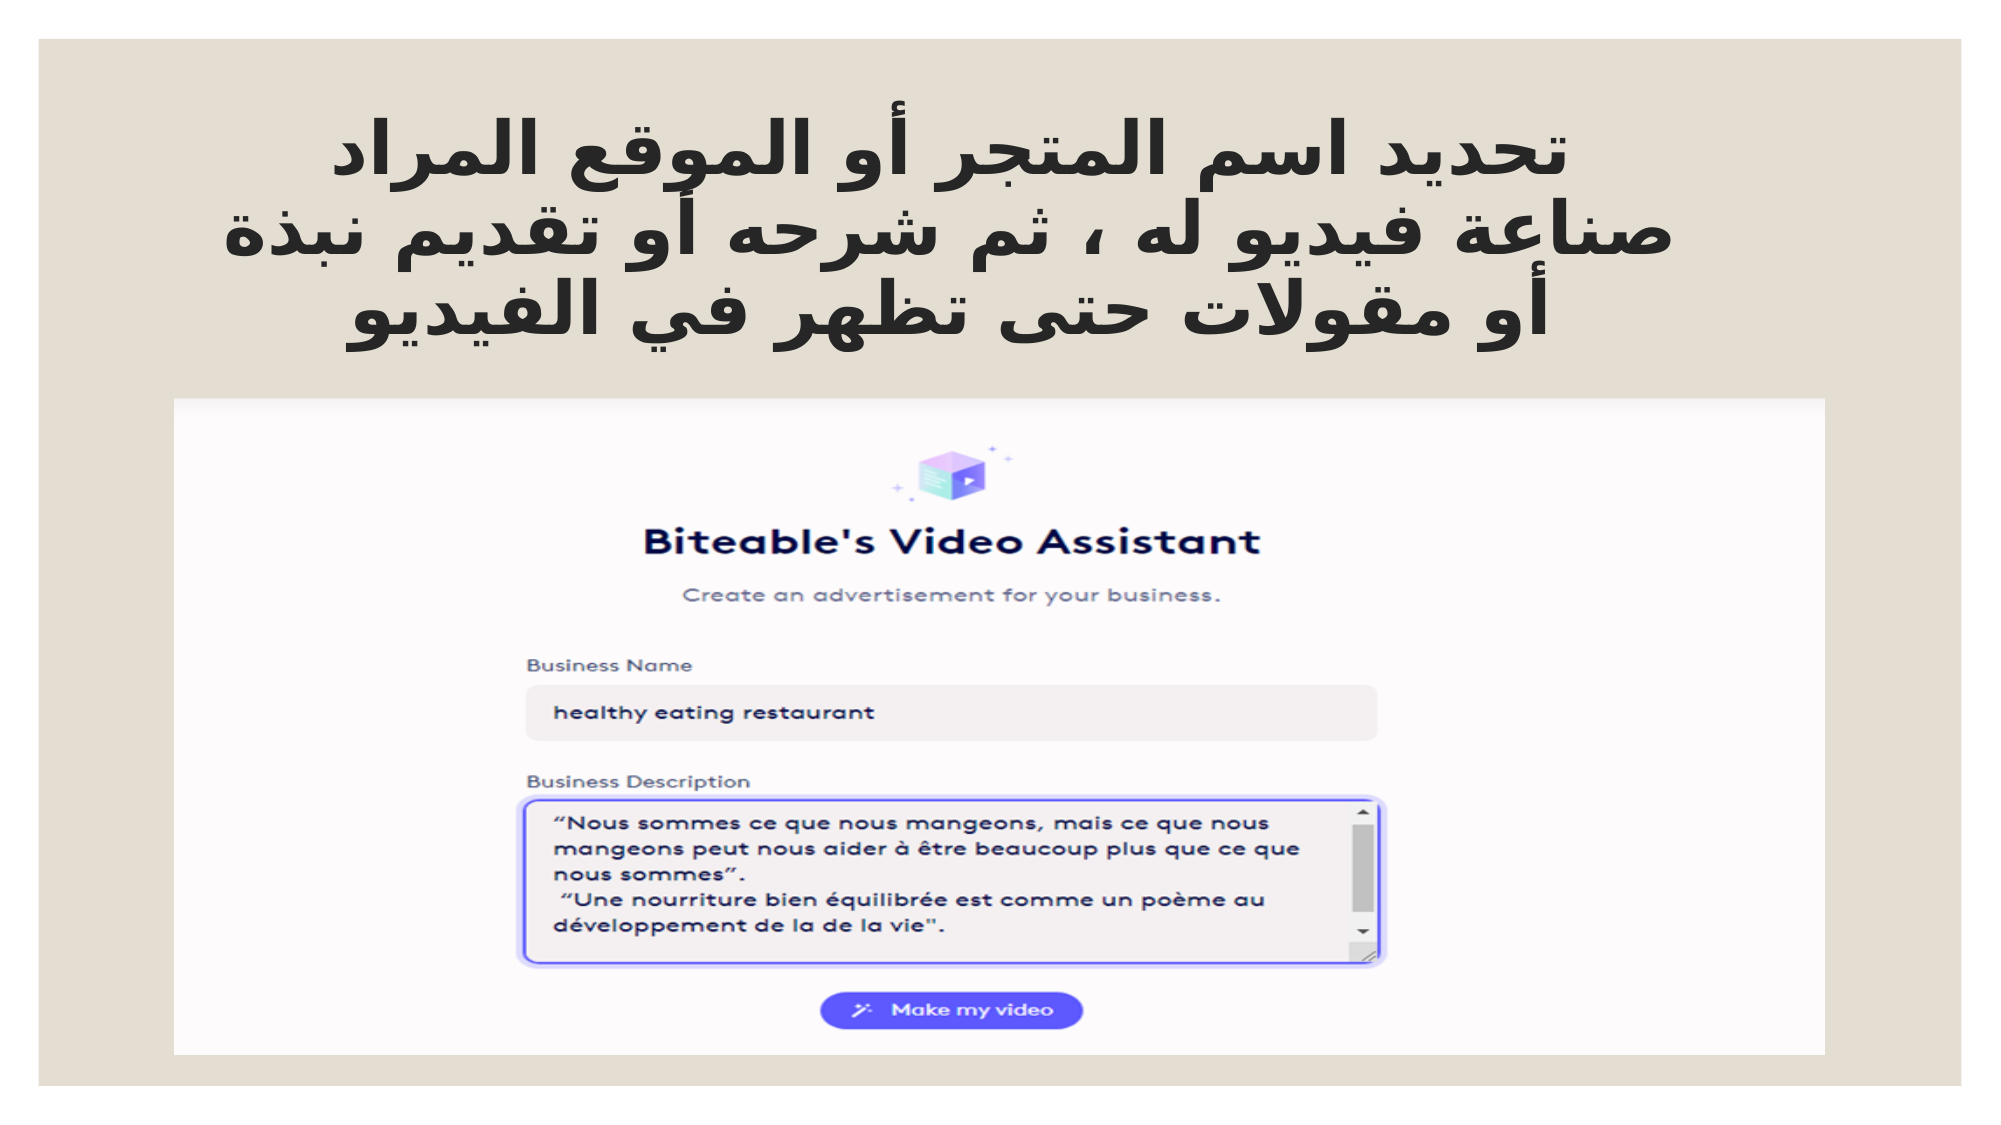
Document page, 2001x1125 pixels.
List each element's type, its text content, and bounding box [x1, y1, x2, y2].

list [174, 398, 1825, 1055]
text_box تحديد اسم المتجر أو الموقع المراد صناعة فيديو له ، ثم شرحه أو تقديم نبذة أو مقولات حتى تظهر في الفيديو [207, 101, 1696, 361]
